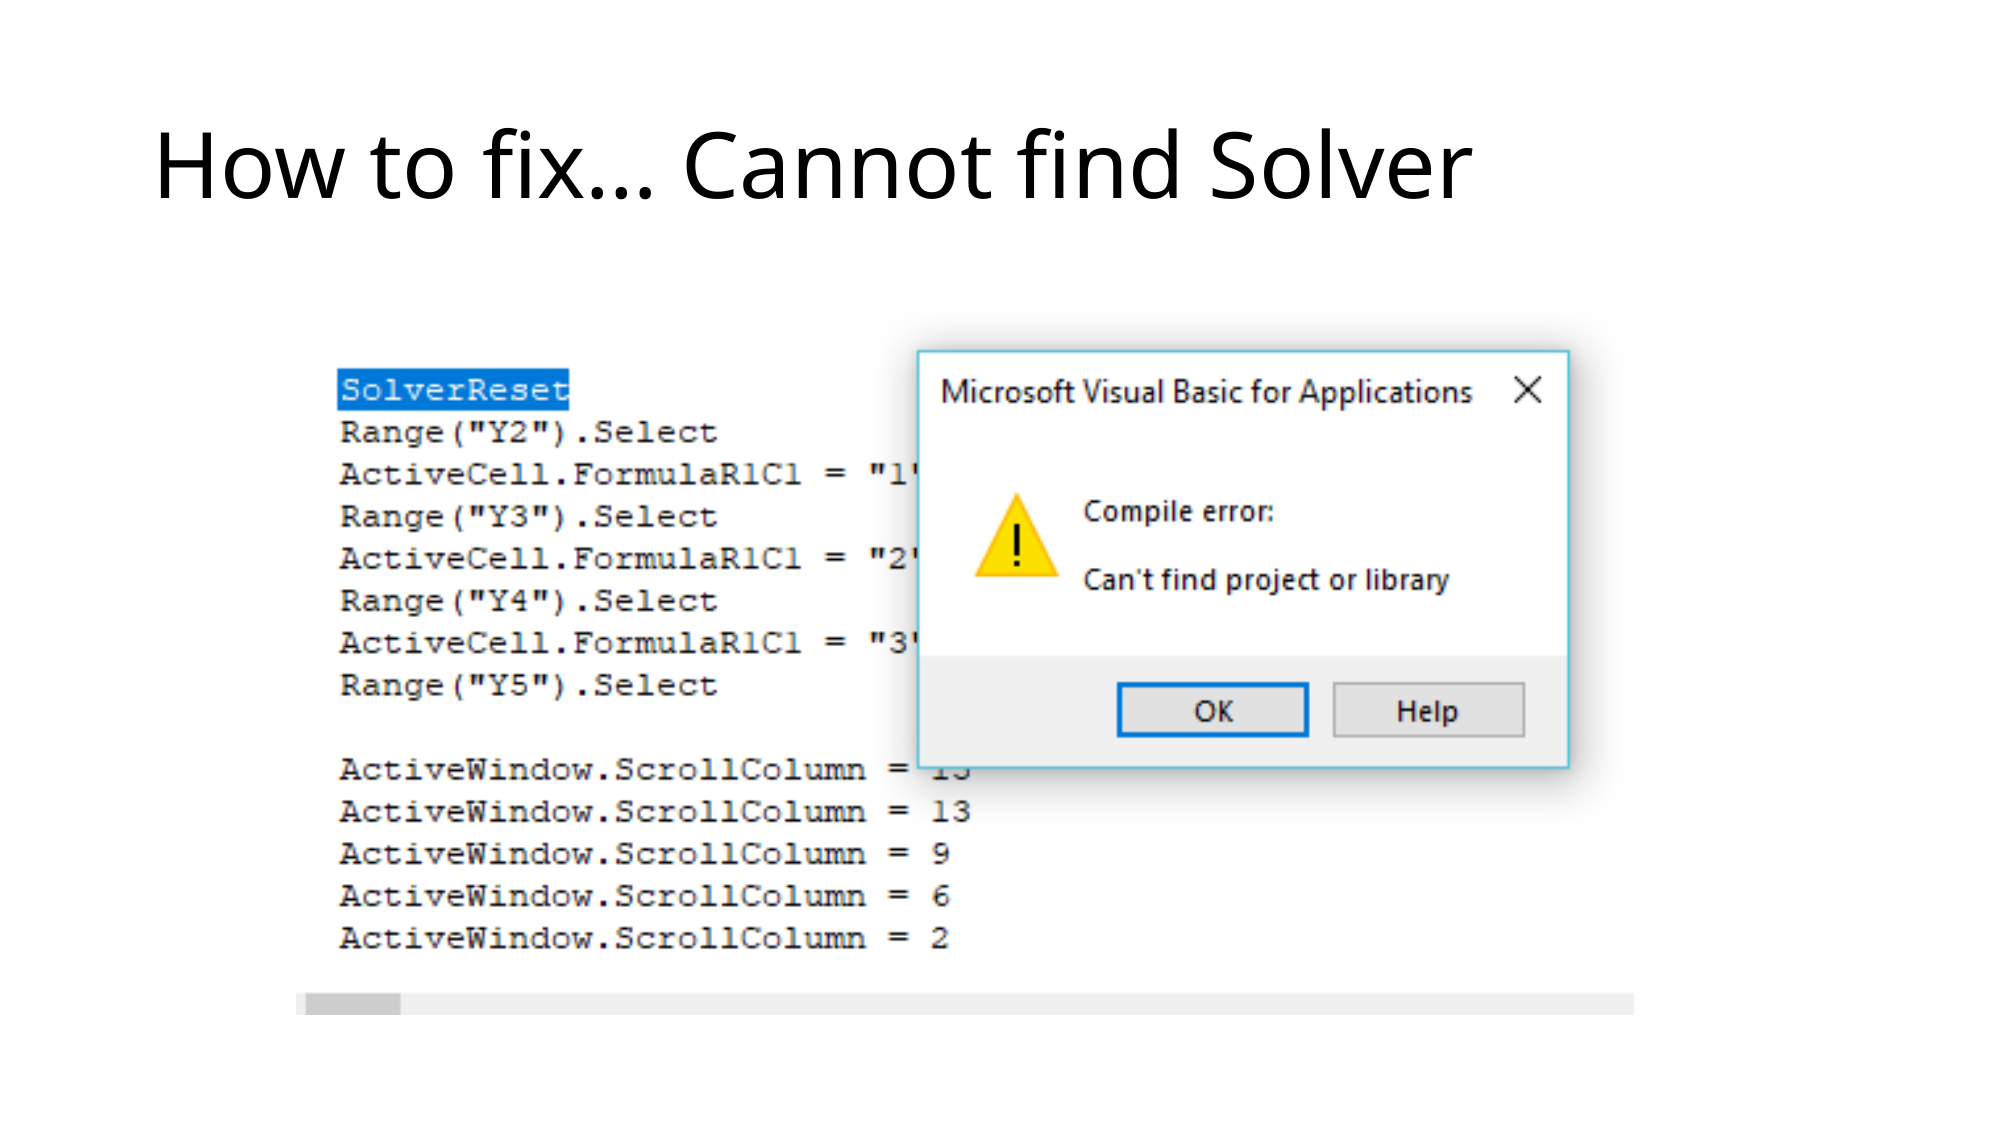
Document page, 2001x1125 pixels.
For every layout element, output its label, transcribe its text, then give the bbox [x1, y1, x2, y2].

title How to fix… Cannot find Solver [137, 59, 1863, 278]
picture [296, 277, 1634, 1015]
